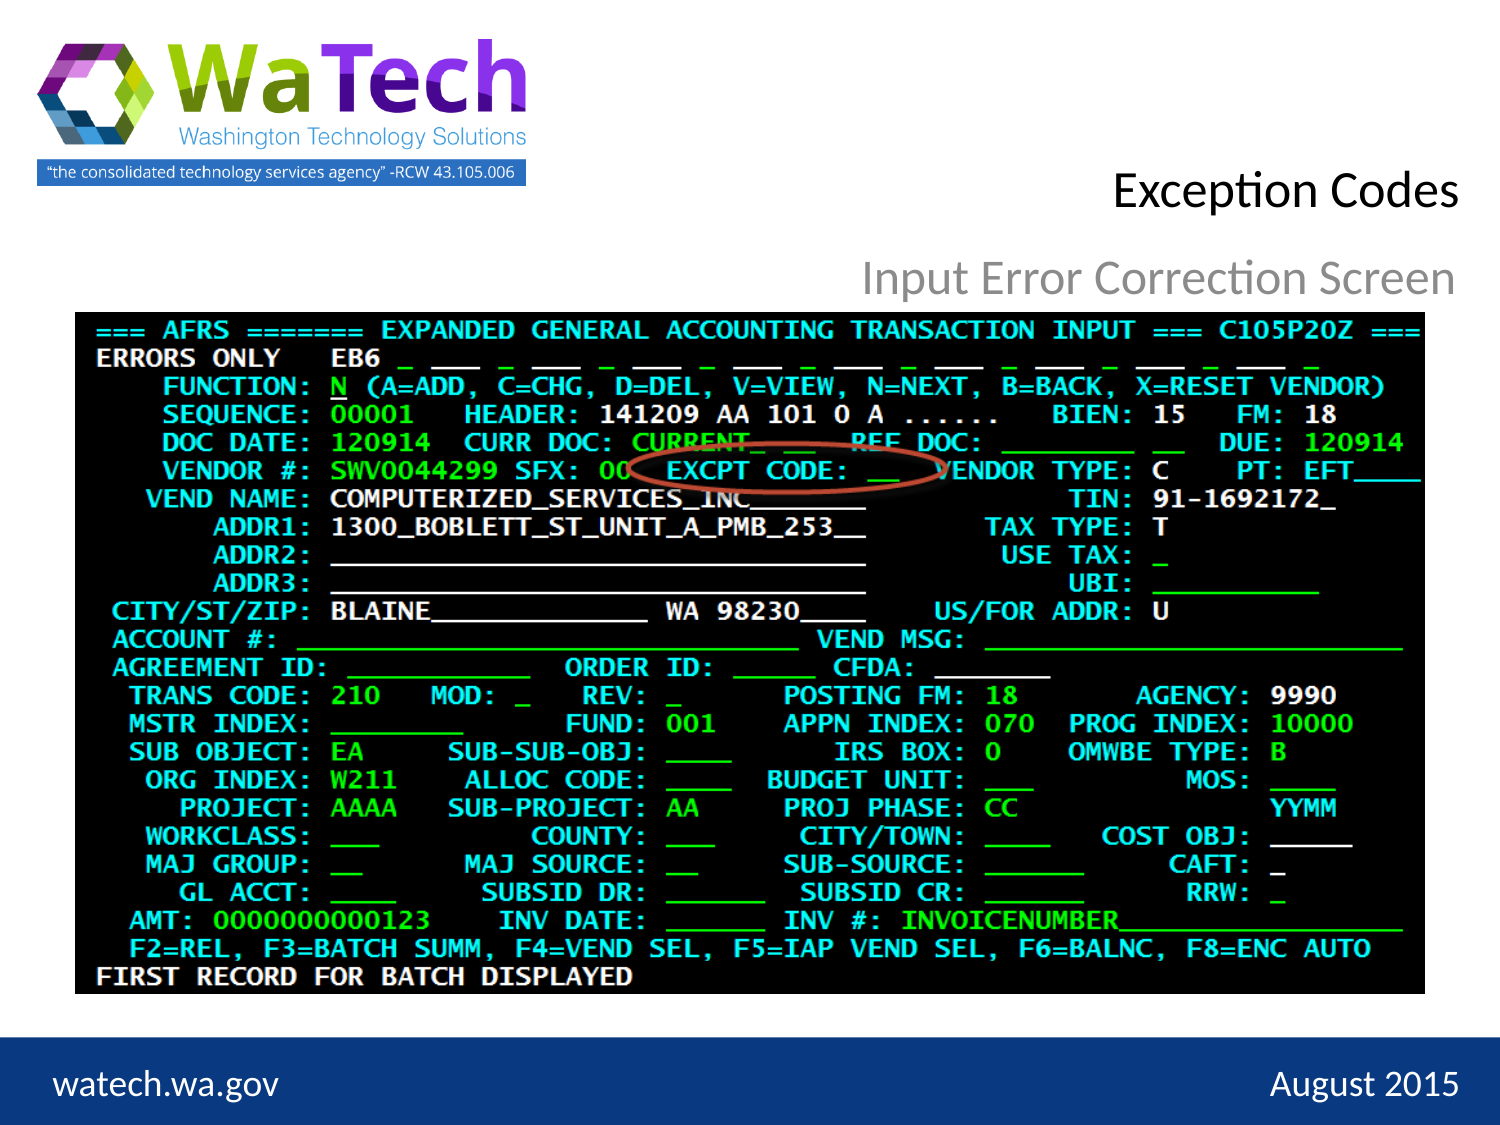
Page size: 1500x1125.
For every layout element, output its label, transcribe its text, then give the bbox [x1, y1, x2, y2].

text_box [0, 1035, 1500, 1125]
text_box August 2015 [987, 1051, 1475, 1112]
subtitle Input Error Correction Screen [421, 237, 1472, 313]
picture [74, 312, 1426, 995]
text_box watech.wa.gov [37, 1051, 525, 1112]
picture [37, 39, 526, 186]
title Exception Codes [54, 146, 1475, 226]
